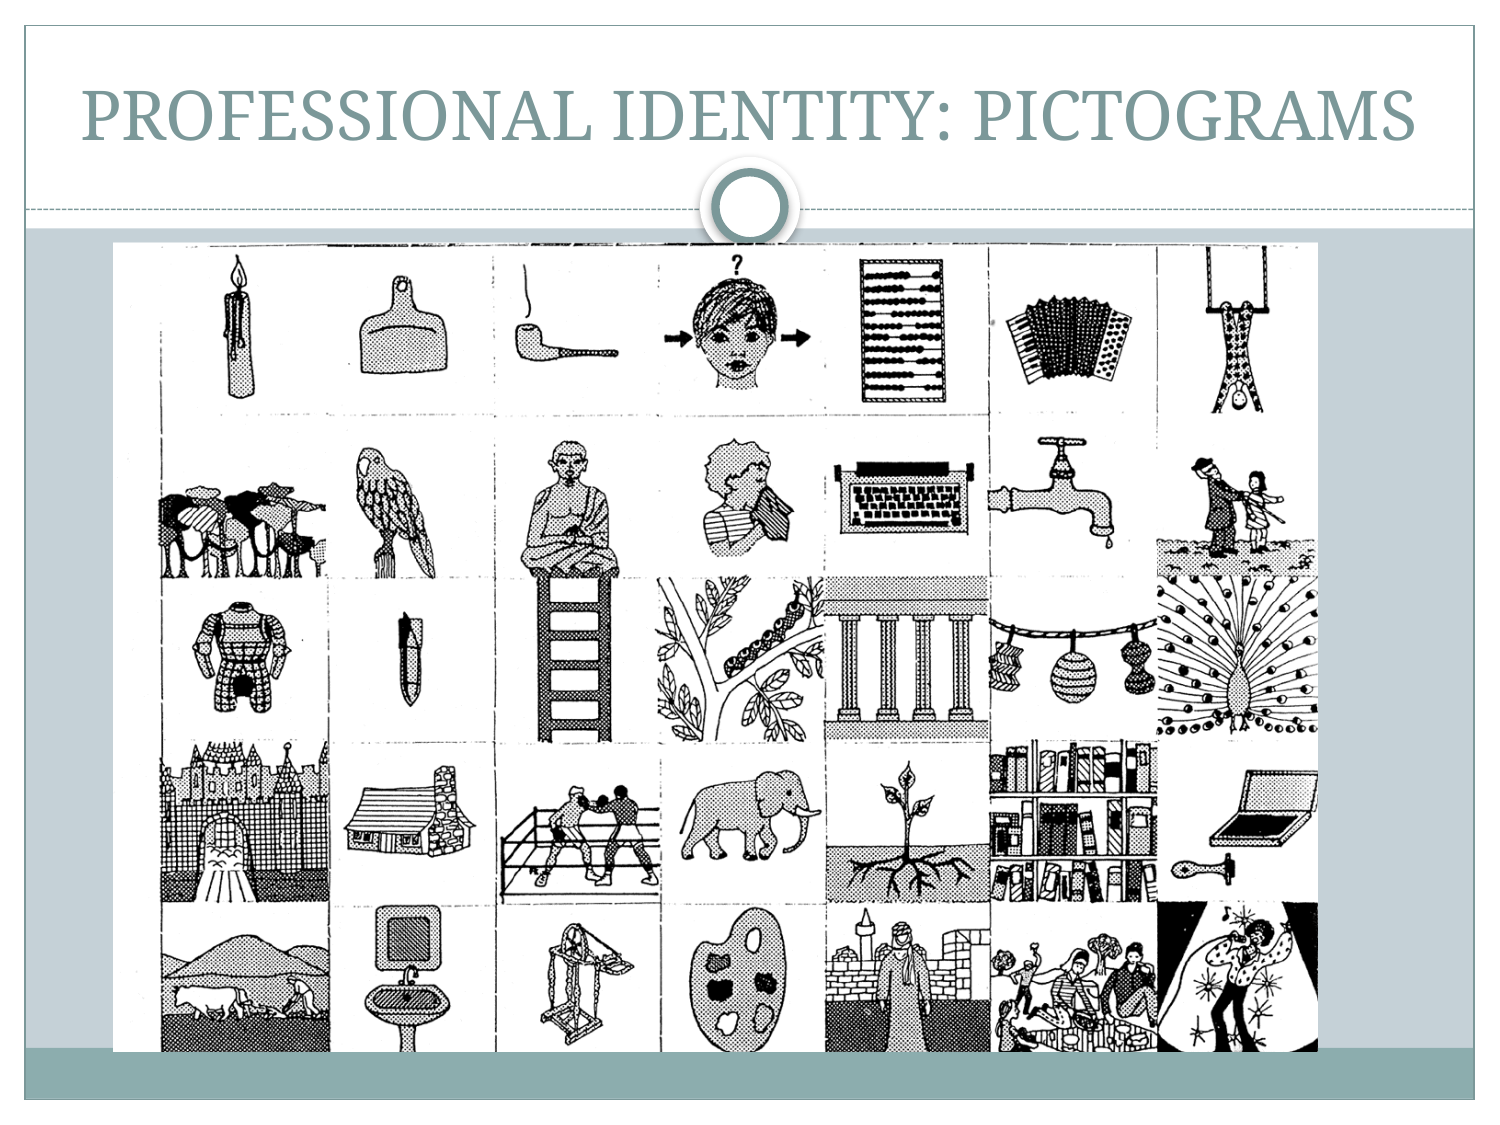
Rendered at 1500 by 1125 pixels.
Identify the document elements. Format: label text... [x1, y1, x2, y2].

picture [1120, 243, 1317, 1052]
picture [114, 243, 309, 1052]
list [309, 44, 1120, 1125]
title PROFESSIONAL IDENTITY: PICTOGRAMS [49, 37, 1450, 162]
